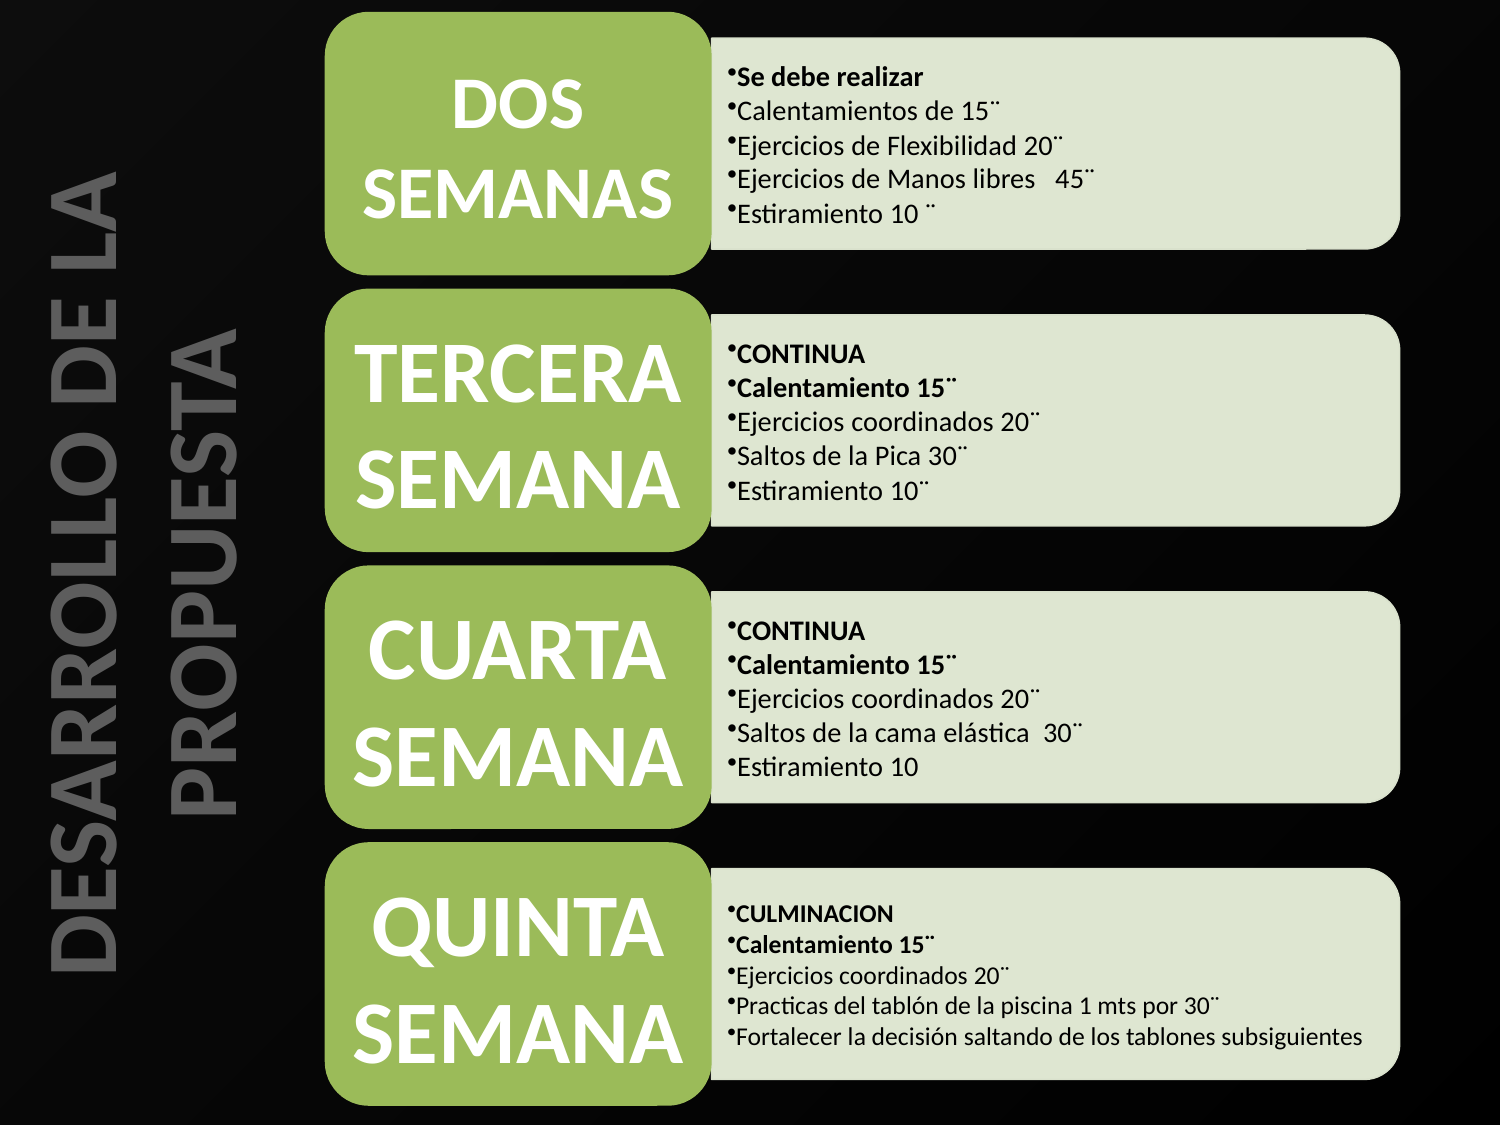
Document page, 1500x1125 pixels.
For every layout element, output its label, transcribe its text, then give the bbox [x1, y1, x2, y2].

title DESARROLLO DE LA PROPUESTA [55, 19, 219, 1125]
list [324, 11, 1400, 1107]
